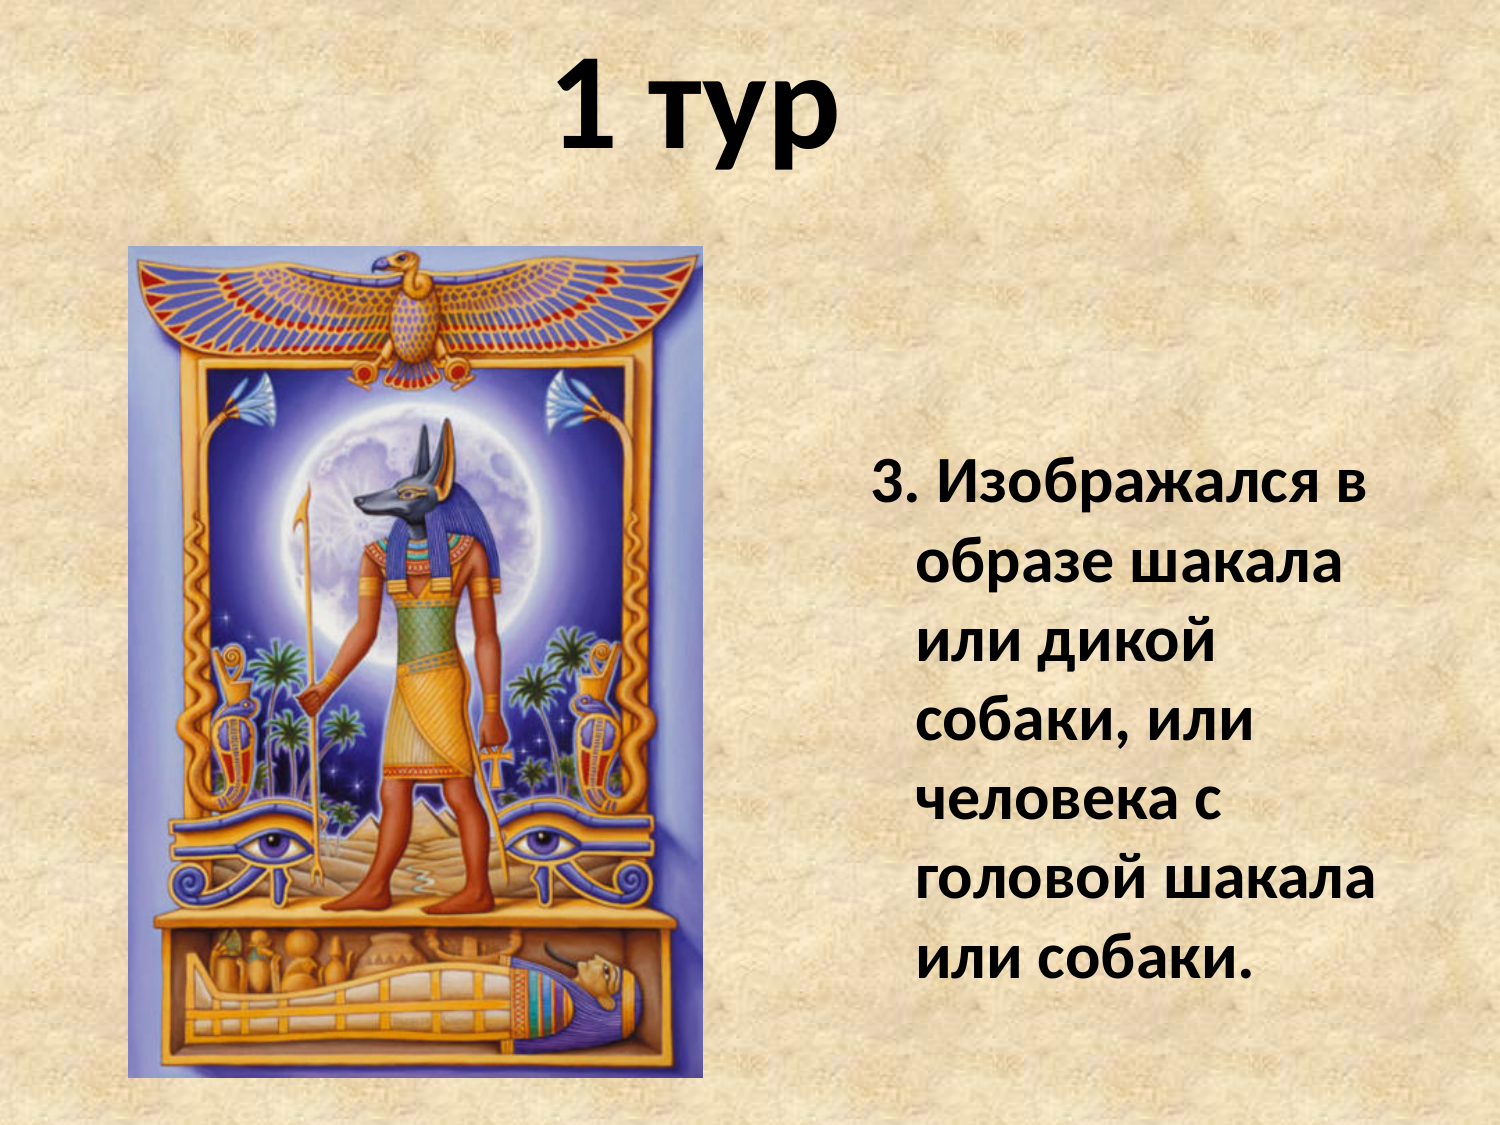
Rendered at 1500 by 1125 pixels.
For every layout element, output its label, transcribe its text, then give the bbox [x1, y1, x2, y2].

title 1 тур [82, 0, 1307, 188]
list 3. Изображался в образе шакала или дикой собаки, или человека с головой шакала или собаки. [855, 152, 1442, 1008]
picture [0, 0, 1500, 1125]
